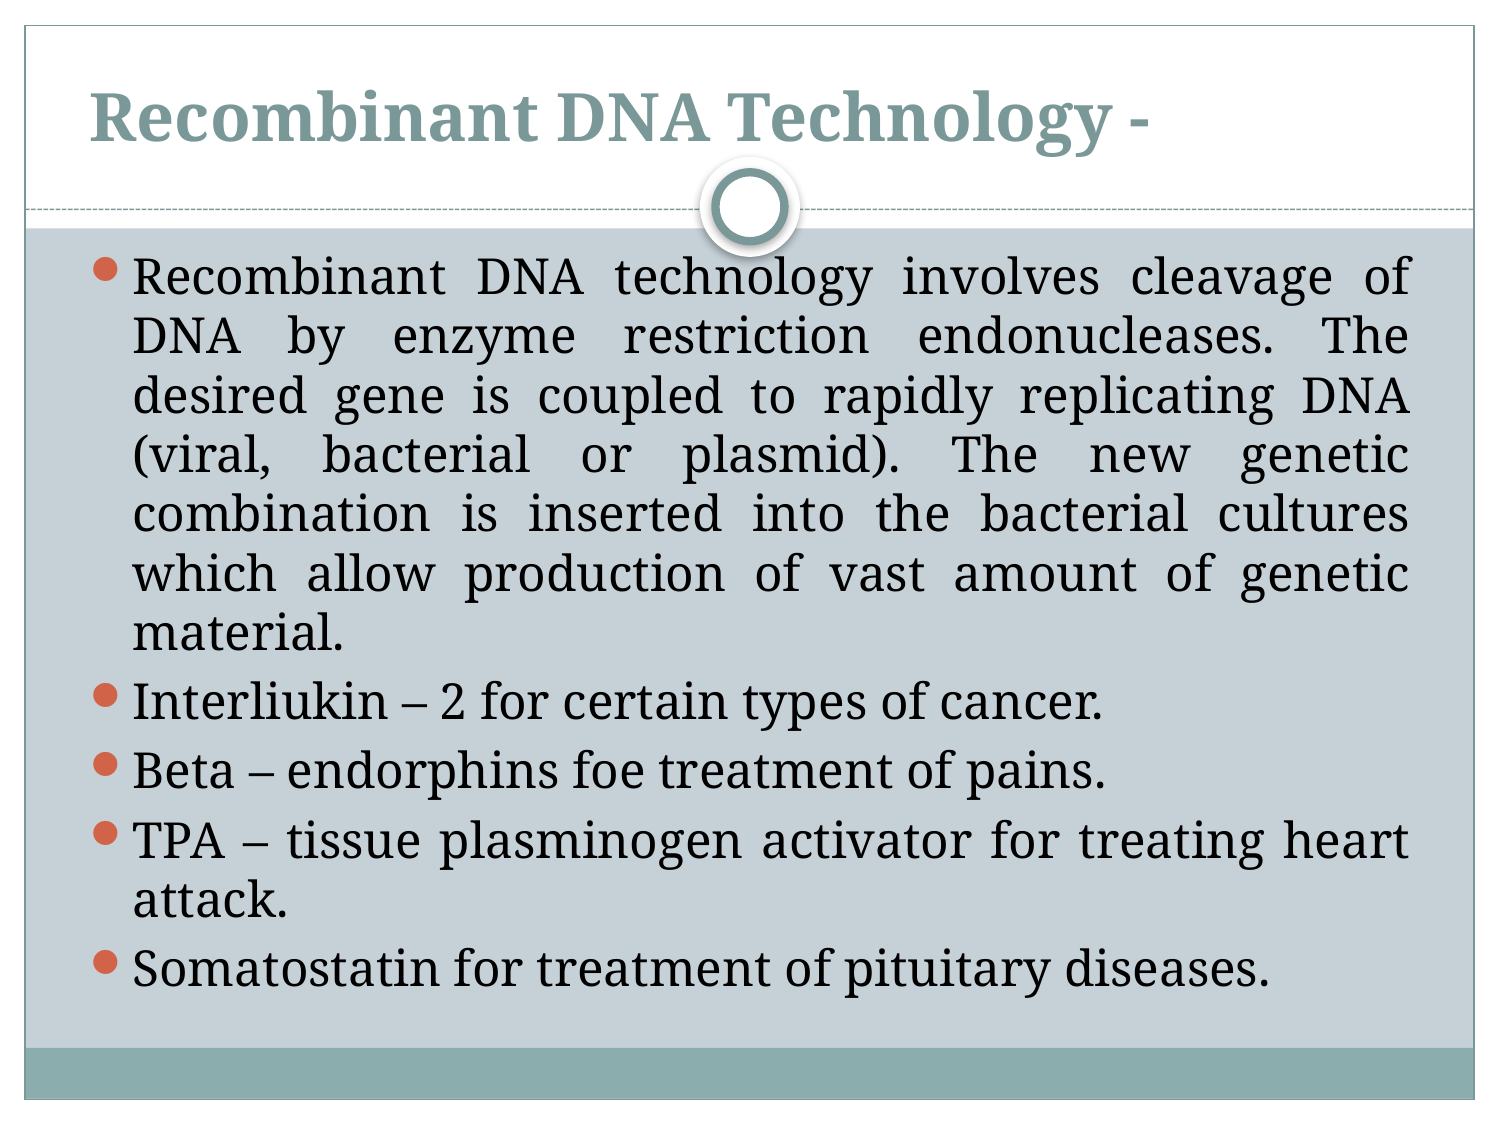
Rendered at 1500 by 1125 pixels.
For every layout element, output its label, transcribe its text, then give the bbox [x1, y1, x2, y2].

title Recombinant DNA Technology - [75, 45, 1425, 163]
list Recombinant DNA technology involves cleavage of DNA by enzyme restriction endonucleases. The desired gene is coupled to rapidly replicating DNA (viral, bacterial or plasmid). The new genetic combination is inserted into the bacterial cultures which allow production of vast amount of genetic material. Interliukin – 2 for certain types of cancer. Beta – endorphins foe treatment of pains. TPA – tissue plasminogen activator for treating heart attack. Somatostatin for treatment of pituitary diseases. [75, 237, 1425, 1005]
